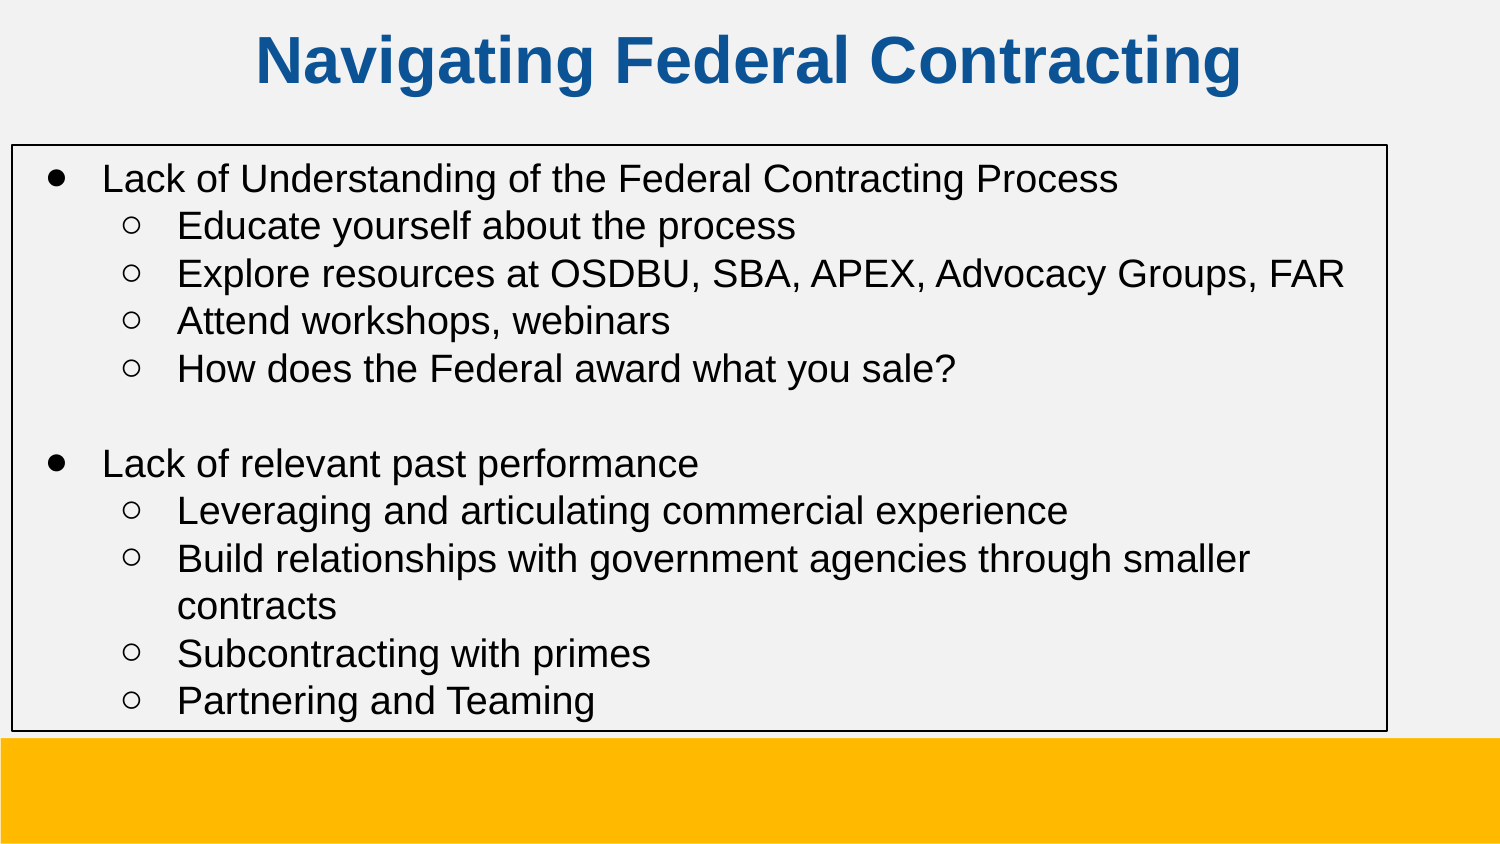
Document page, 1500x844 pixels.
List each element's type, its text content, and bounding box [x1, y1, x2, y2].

title Navigating Federal Contracting [112, 0, 1388, 113]
text_box Lack of Understanding of the Federal Contracting Process Educate yourself about the process Explore resources at OSDBU, SBA, APEX, Advocacy Groups, FAR Attend workshops, webinars How does the Federal award what you sale? Lack of relevant past performance Leveraging and articulating commercial experience Build relationships with government agencies through smaller contracts Subcontracting with primes Partnering and Teaming [11, 145, 1388, 732]
